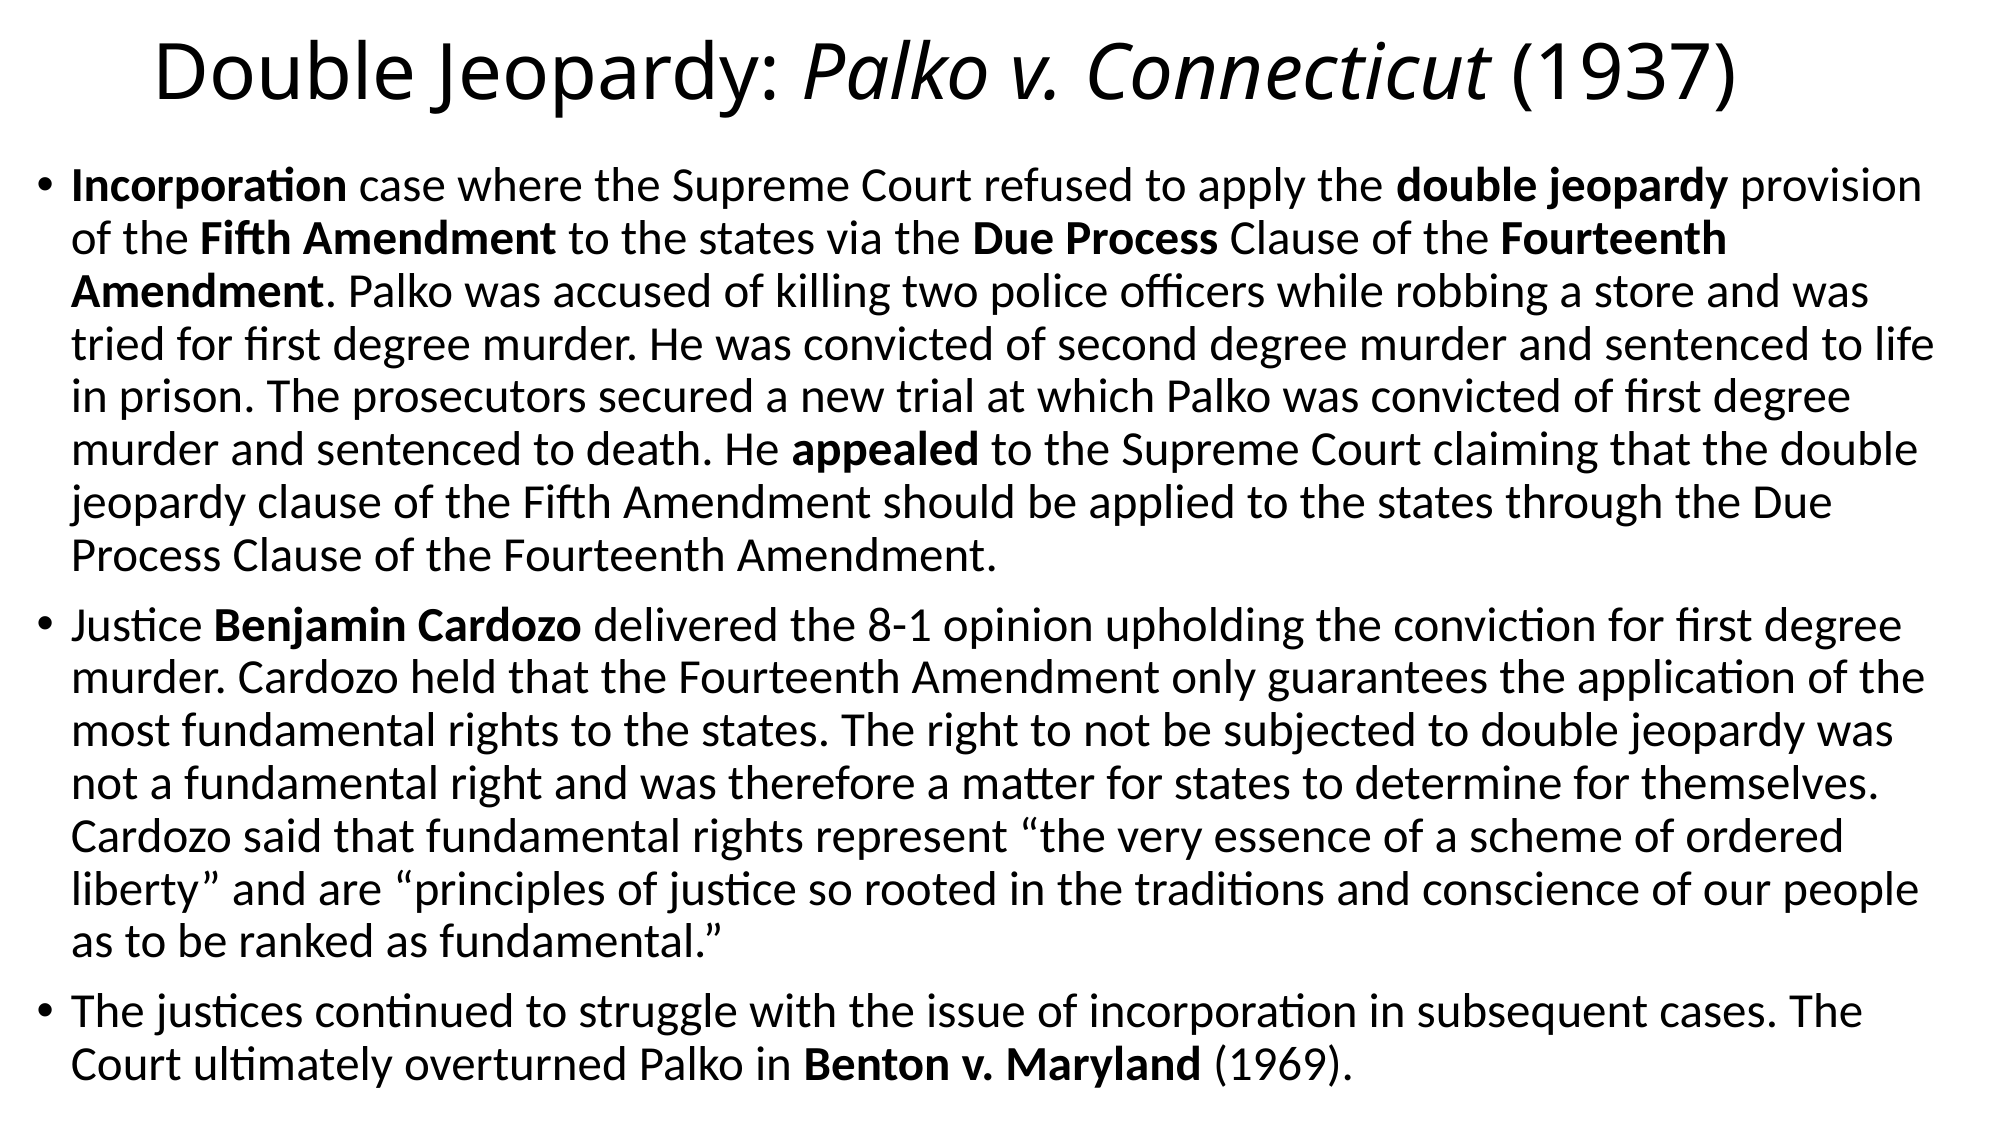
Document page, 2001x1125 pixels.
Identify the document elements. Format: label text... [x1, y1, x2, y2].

list Incorporation case where the Supreme Court refused to apply the double jeopardy provision of the Fifth Amendment to the states via the Due Process Clause of the Fourteenth Amendment. Palko was accused of killing two police officers while robbing a store and was tried for first degree murder. He was convicted of second degree murder and sentenced to life in prison. The prosecutors secured a new trial at which Palko was convicted of first degree murder and sentenced to death. He appealed to the Supreme Court claiming that the double jeopardy clause of the Fifth Amendment should be applied to the states through the Due Process Clause of the Fourteenth Amendment. Justice Benjamin Cardozo delivered the 8-1 opinion upholding the conviction for first degree murder. Cardozo held that the Fourteenth Amendment only guarantees the application of the most fundamental rights to the states. The right to not be subjected to double jeopardy was not a fundamental right and was therefore a matter for states to determine for themselves. Cardozo said that fundamental rights represent “the very essence of a scheme of ordered liberty” and are “principles of justice so rooted in the traditions and conscience of our people as to be ranked as fundamental.” The justices continued to struggle with the issue of incorporation in subsequent cases. The Court ultimately overturned Palko in Benton v. Maryland (1969). [21, 152, 1966, 1107]
title Double Jeopardy: Palko v. Connecticut (1937) [137, 15, 1863, 133]
